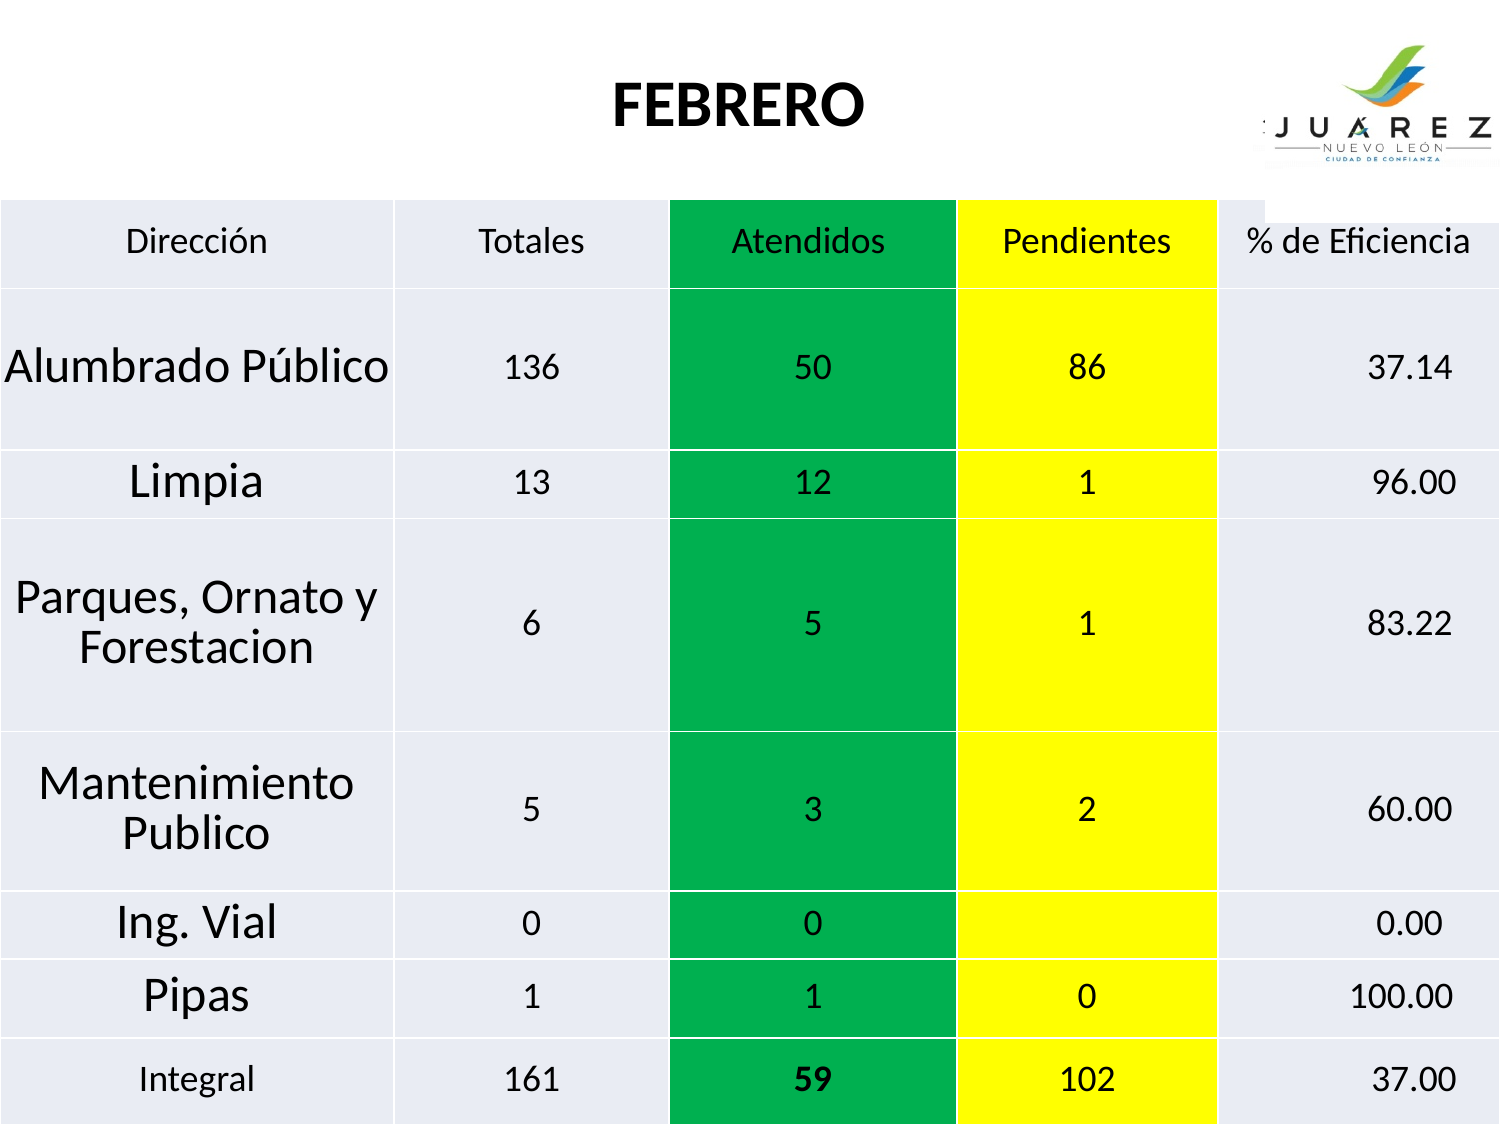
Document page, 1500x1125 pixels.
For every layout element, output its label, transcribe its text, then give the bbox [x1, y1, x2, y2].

table_cell 6 [395, 519, 668, 731]
table_cell 1 [670, 960, 956, 1037]
table_cell 12 [670, 451, 956, 518]
table_cell 161 [395, 1039, 668, 1124]
table_cell 50 [670, 289, 956, 449]
table_cell 59 [670, 1039, 956, 1124]
table_cell Mantenimiento Publico [1, 732, 393, 890]
table_cell Integral [1, 1039, 393, 1124]
table_cell Ing. Vial [1, 892, 393, 958]
table_header Totales [395, 200, 668, 288]
table_cell [958, 892, 1217, 958]
table_header Atendidos [670, 200, 956, 288]
table_cell 0.00 [1219, 892, 1499, 958]
table_cell 3 [670, 732, 956, 890]
table_cell 2 [958, 732, 1217, 890]
table_cell 136 [395, 289, 668, 449]
text_box FEBRERO [77, 52, 1248, 148]
table_cell 37.00 [1219, 1039, 1499, 1124]
table_cell Parques, Ornato y Forestacion [1, 519, 393, 731]
table_cell 5 [395, 732, 668, 890]
table_cell Limpia [1, 451, 393, 518]
table_cell 37.14 [1219, 289, 1499, 449]
picture [1253, 0, 1500, 223]
table_cell 1 [395, 960, 668, 1037]
table_cell Pipas [1, 960, 393, 1037]
table_cell 60.00 [1219, 732, 1499, 890]
table_header Dirección [1, 200, 393, 288]
table_cell 1 [958, 519, 1217, 731]
table_cell 13 [395, 451, 668, 518]
table_cell 100.00 [1219, 960, 1499, 1037]
table_cell 5 [670, 519, 956, 731]
table_cell 86 [958, 289, 1217, 449]
table_cell 96.00 [1219, 451, 1499, 518]
table_cell 1 [958, 451, 1217, 518]
table_header Pendientes [958, 200, 1217, 288]
table_cell 0 [958, 960, 1217, 1037]
table_cell Alumbrado Público [1, 289, 393, 449]
table_cell 83.22 [1219, 519, 1499, 731]
table_header % de Eficiencia [1219, 200, 1499, 288]
table_cell 0 [395, 892, 668, 958]
table_cell 0 [670, 892, 956, 958]
table_cell 102 [958, 1039, 1217, 1124]
